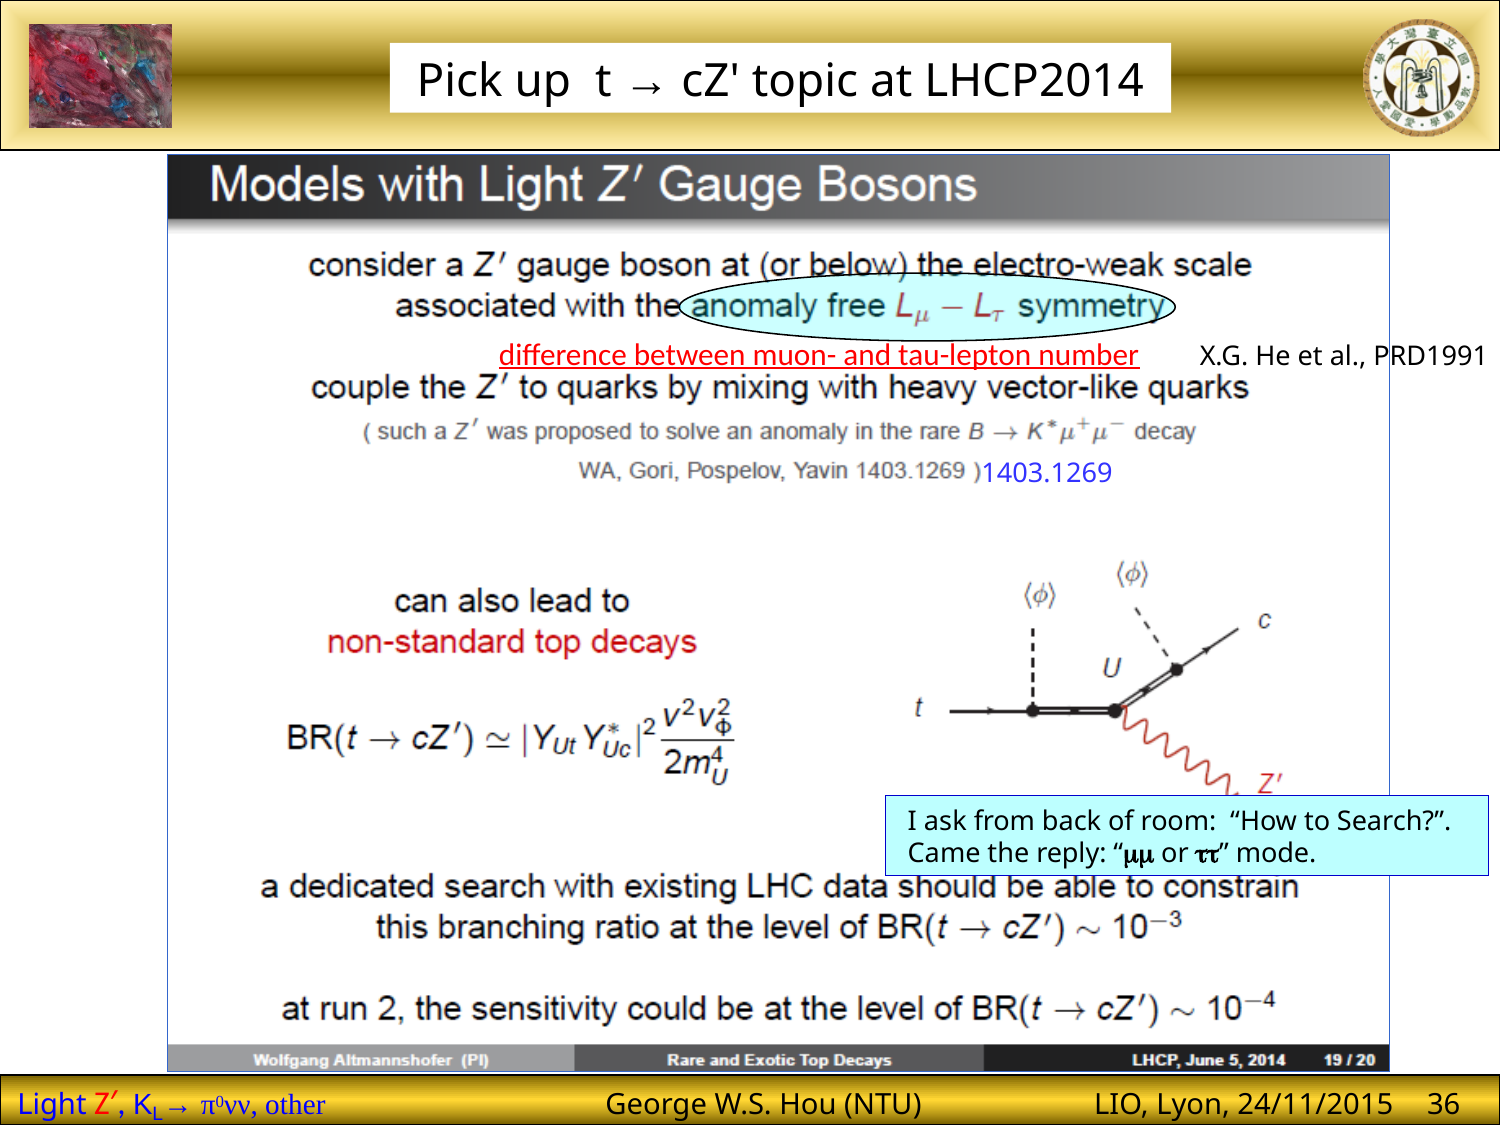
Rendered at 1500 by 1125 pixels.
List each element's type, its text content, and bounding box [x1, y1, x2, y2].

text_box X.G. He et al., PRD1991 [1395, 331, 1500, 379]
picture [29, 24, 172, 128]
text_box Pick up t → cZ' topic at LHCP2014 [389, 42, 1172, 113]
picture [1362, 18, 1481, 138]
text_box I ask from back of room: “How to Search?”. Came the reply: “mm or tt” mode. [1395, 795, 1489, 876]
picture [166, 154, 1390, 1072]
